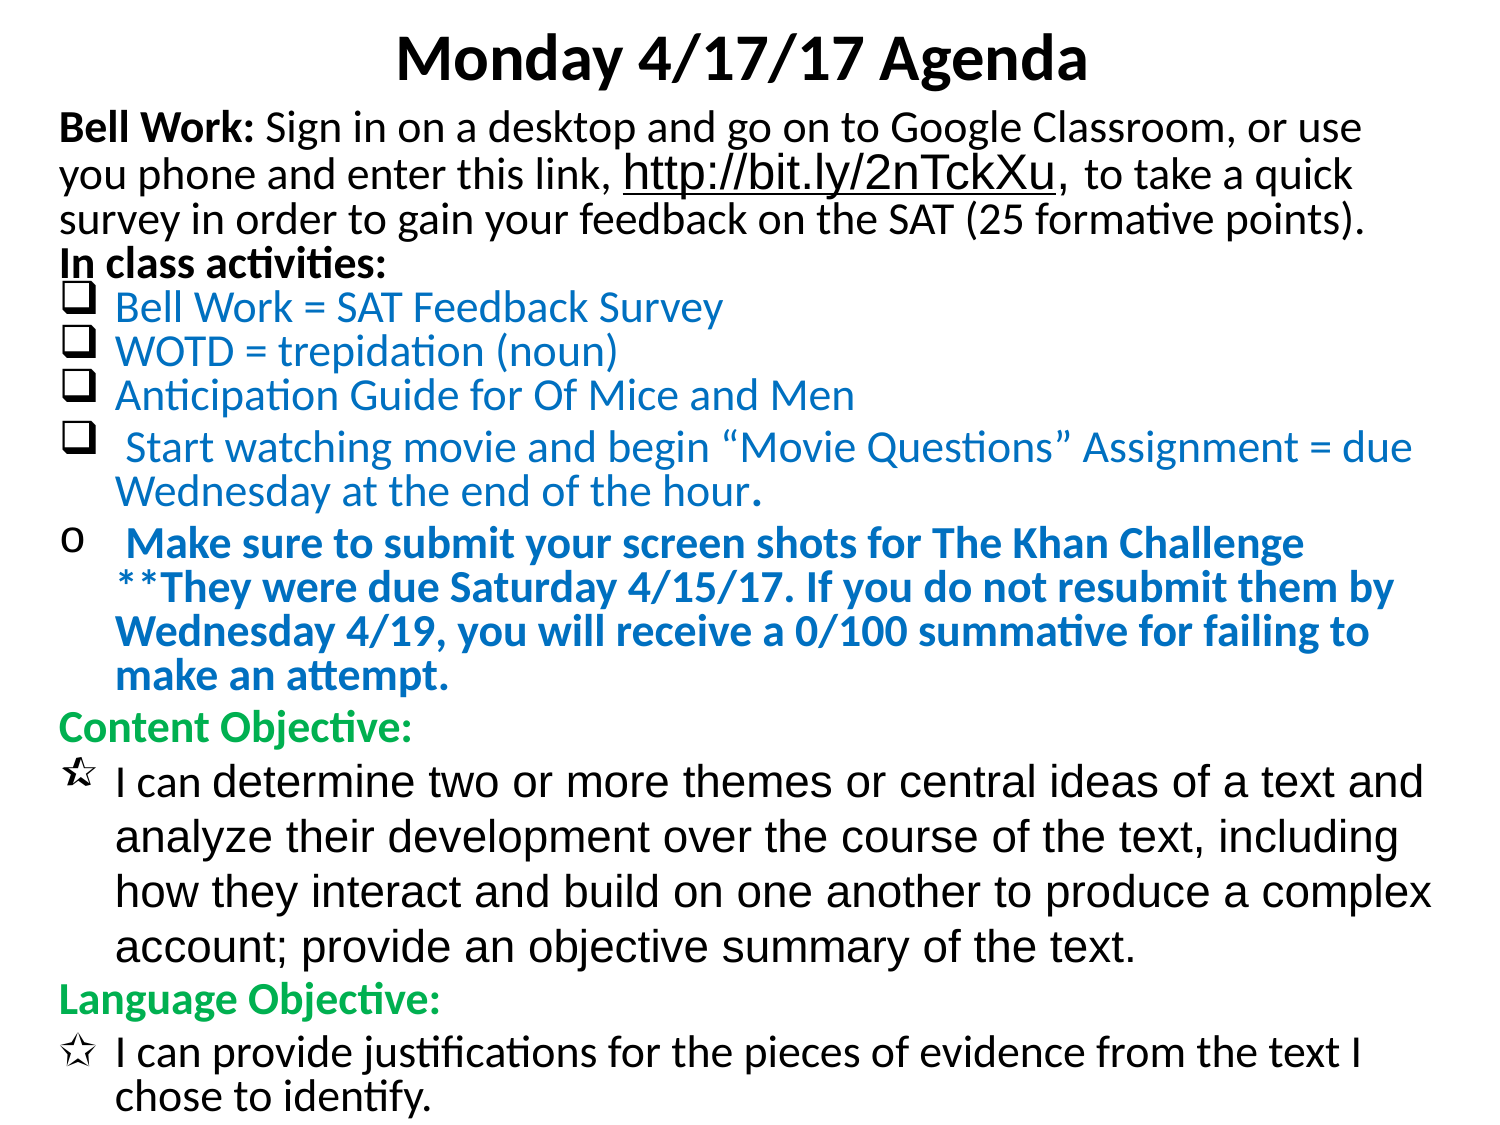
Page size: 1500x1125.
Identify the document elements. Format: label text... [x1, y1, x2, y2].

list Bell Work: Sign in on a desktop and go on to Google Classroom, or use you phone and enter this link, http://bit.ly/2nTckXu, to take a quick survey in order to gain your feedback on the SAT (25 formative points). In class activities: Bell Work = SAT Feedback Survey WOTD = trepidation (noun) Anticipation Guide for Of Mice and Men Start watching movie and begin “Movie Questions” Assignment = due Wednesday at the end of the hour. Make sure to submit your screen shots for The Khan Challenge **They were due Saturday 4/15/17. If you do not resubmit them by Wednesday 4/19, you will receive a 0/100 summative for failing to make an attempt. Content Objective: I can determine two or more themes or central ideas of a text and analyze their development over the course of the text, including how they interact and build on one another to produce a complex account; provide an objective summary of the text. Language Objective: I can provide justifications for the pieces of evidence from the text I chose to identify. [43, 99, 1457, 1113]
title Monday 4/17/17 Agenda [112, 8, 1388, 99]
